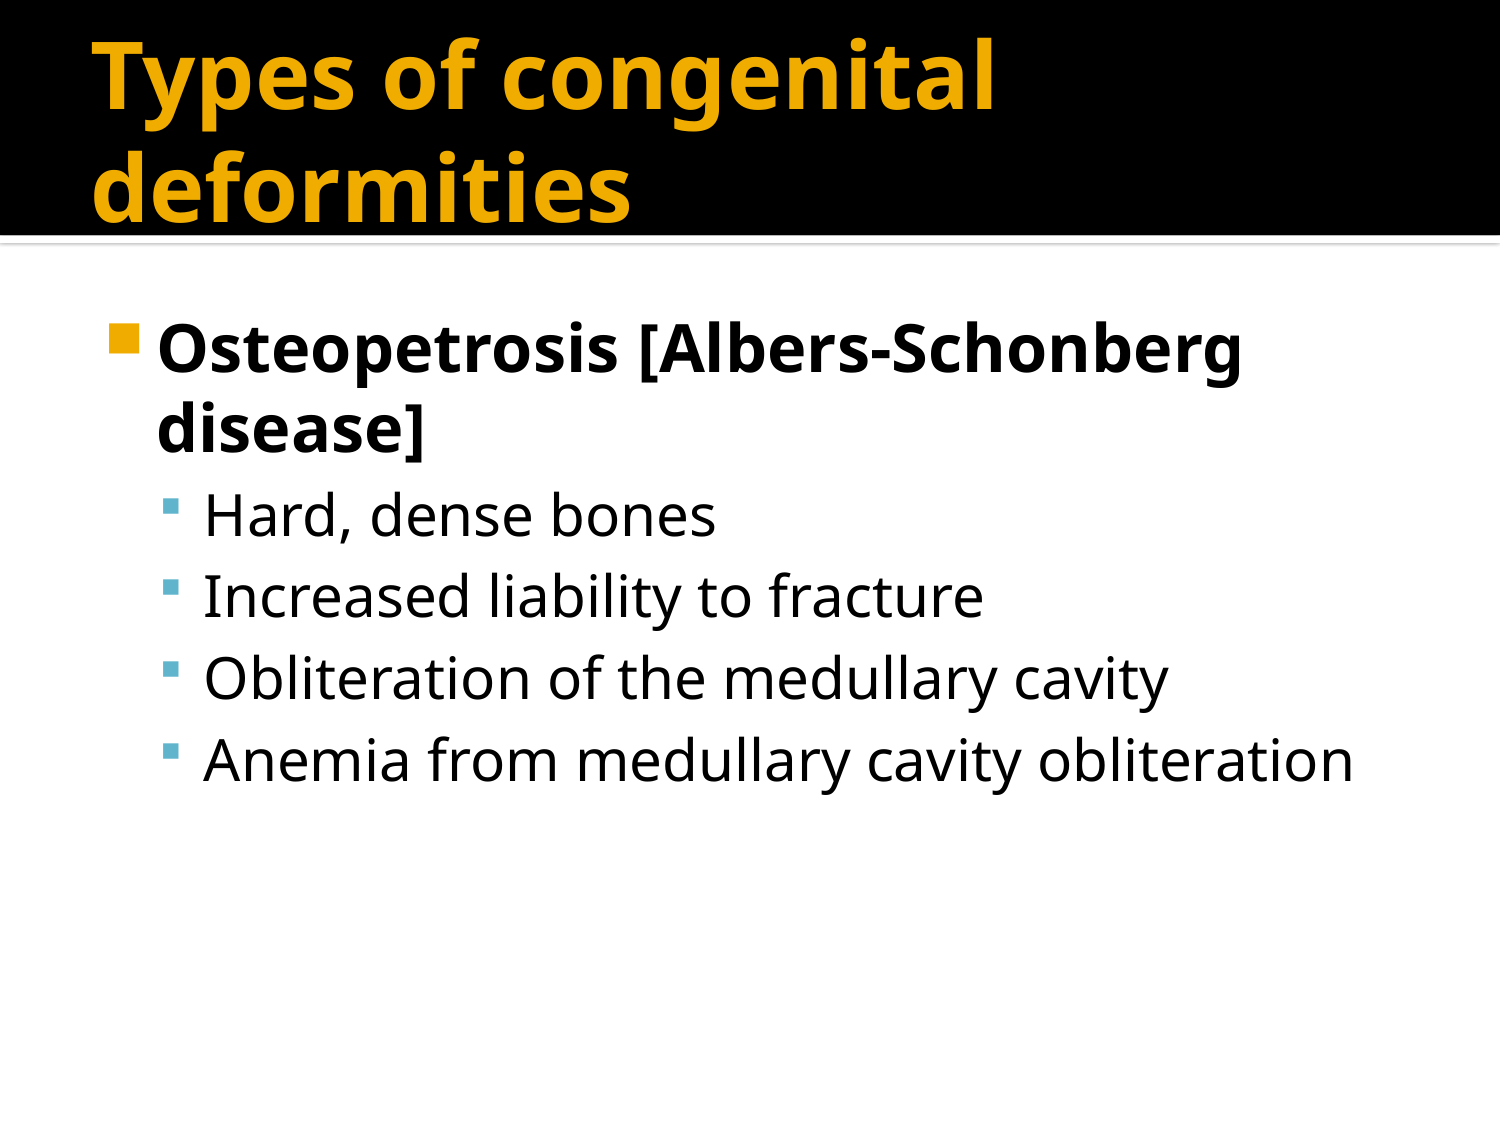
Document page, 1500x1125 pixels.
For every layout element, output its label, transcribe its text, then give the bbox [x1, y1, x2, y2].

title Types of congenital deformities [75, 25, 1425, 231]
list Osteopetrosis [Albers-Schonberg disease] Hard, dense bones Increased liability to fracture Obliteration of the medullary cavity Anemia from medullary cavity obliteration [75, 291, 1425, 1050]
